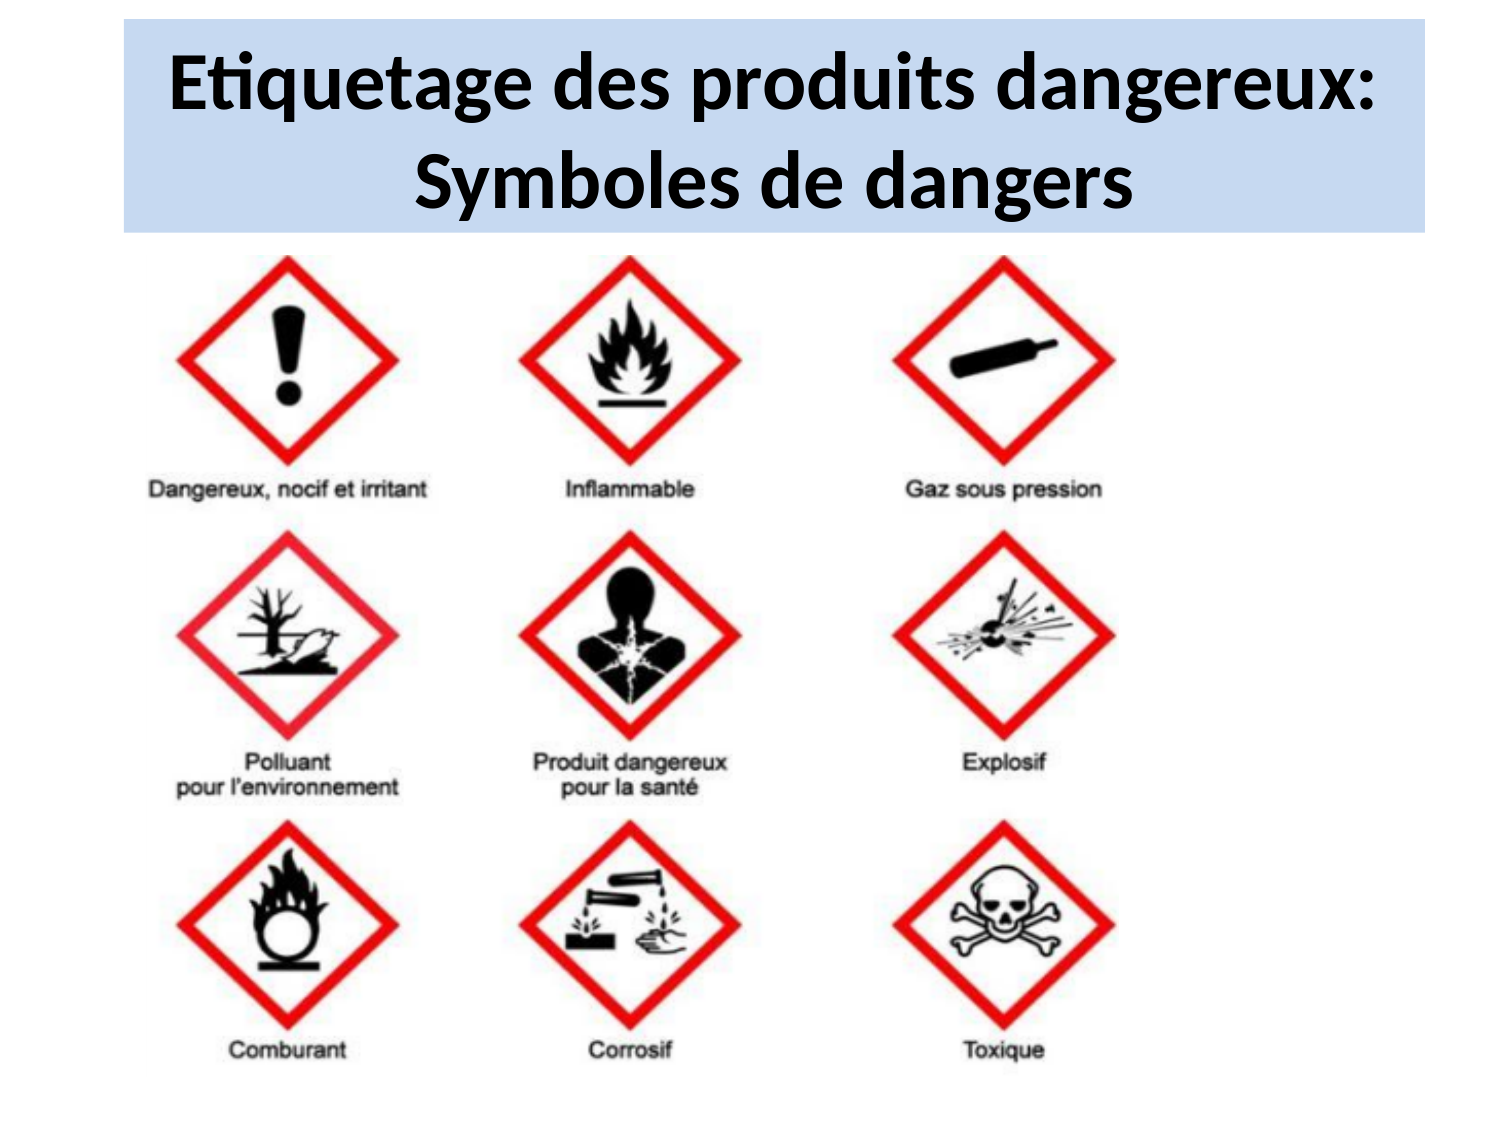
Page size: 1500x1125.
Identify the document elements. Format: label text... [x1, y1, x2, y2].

picture [145, 255, 1119, 1077]
title Etiquetage des produits dangereux: Symboles de dangers [123, 19, 1425, 233]
